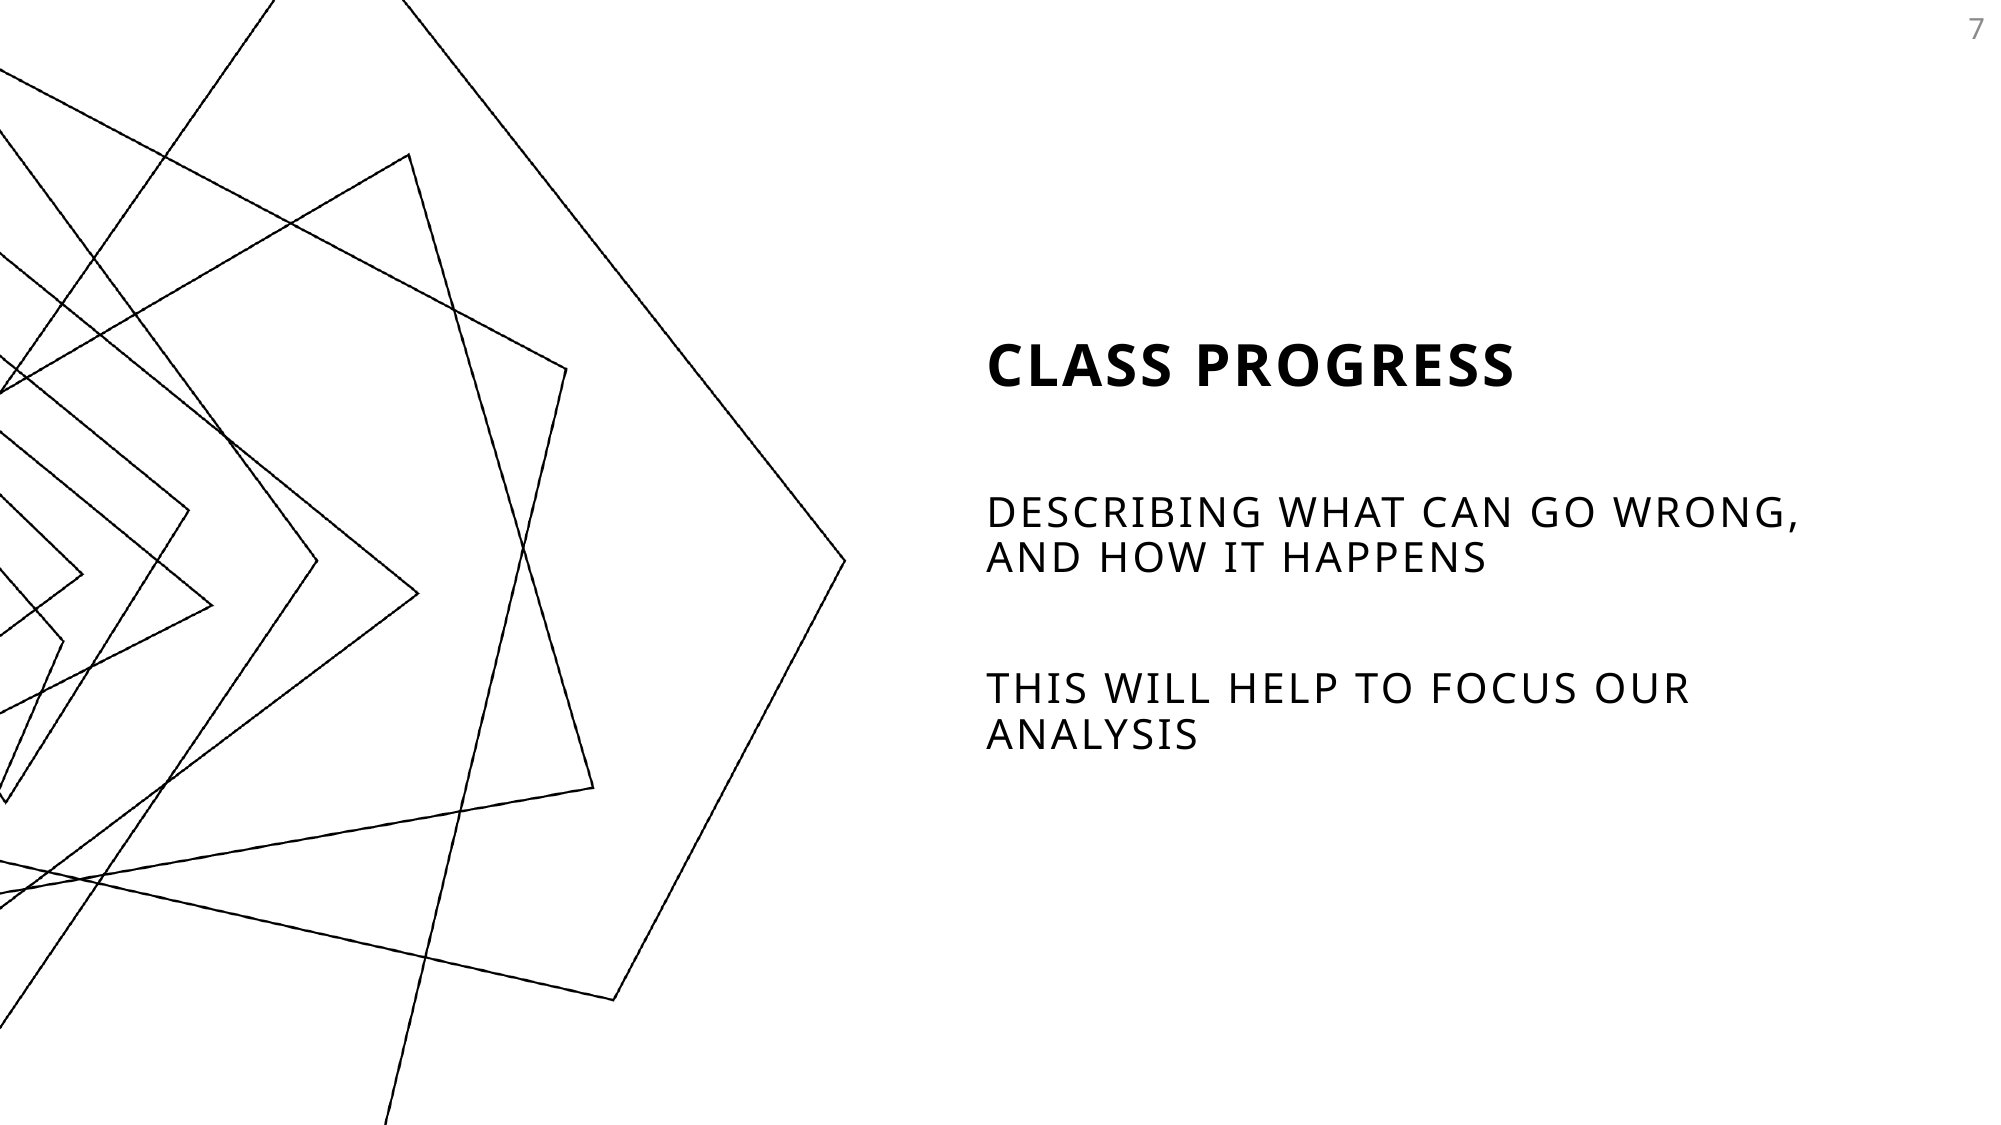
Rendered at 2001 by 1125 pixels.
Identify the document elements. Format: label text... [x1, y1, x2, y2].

title Class Progress [971, 329, 1863, 468]
picture [0, 0, 893, 1125]
list Describing What can go wrong, and how it happens This will help to focus our analysis [971, 483, 1908, 879]
slide_number 7 [1550, 0, 2000, 60]
